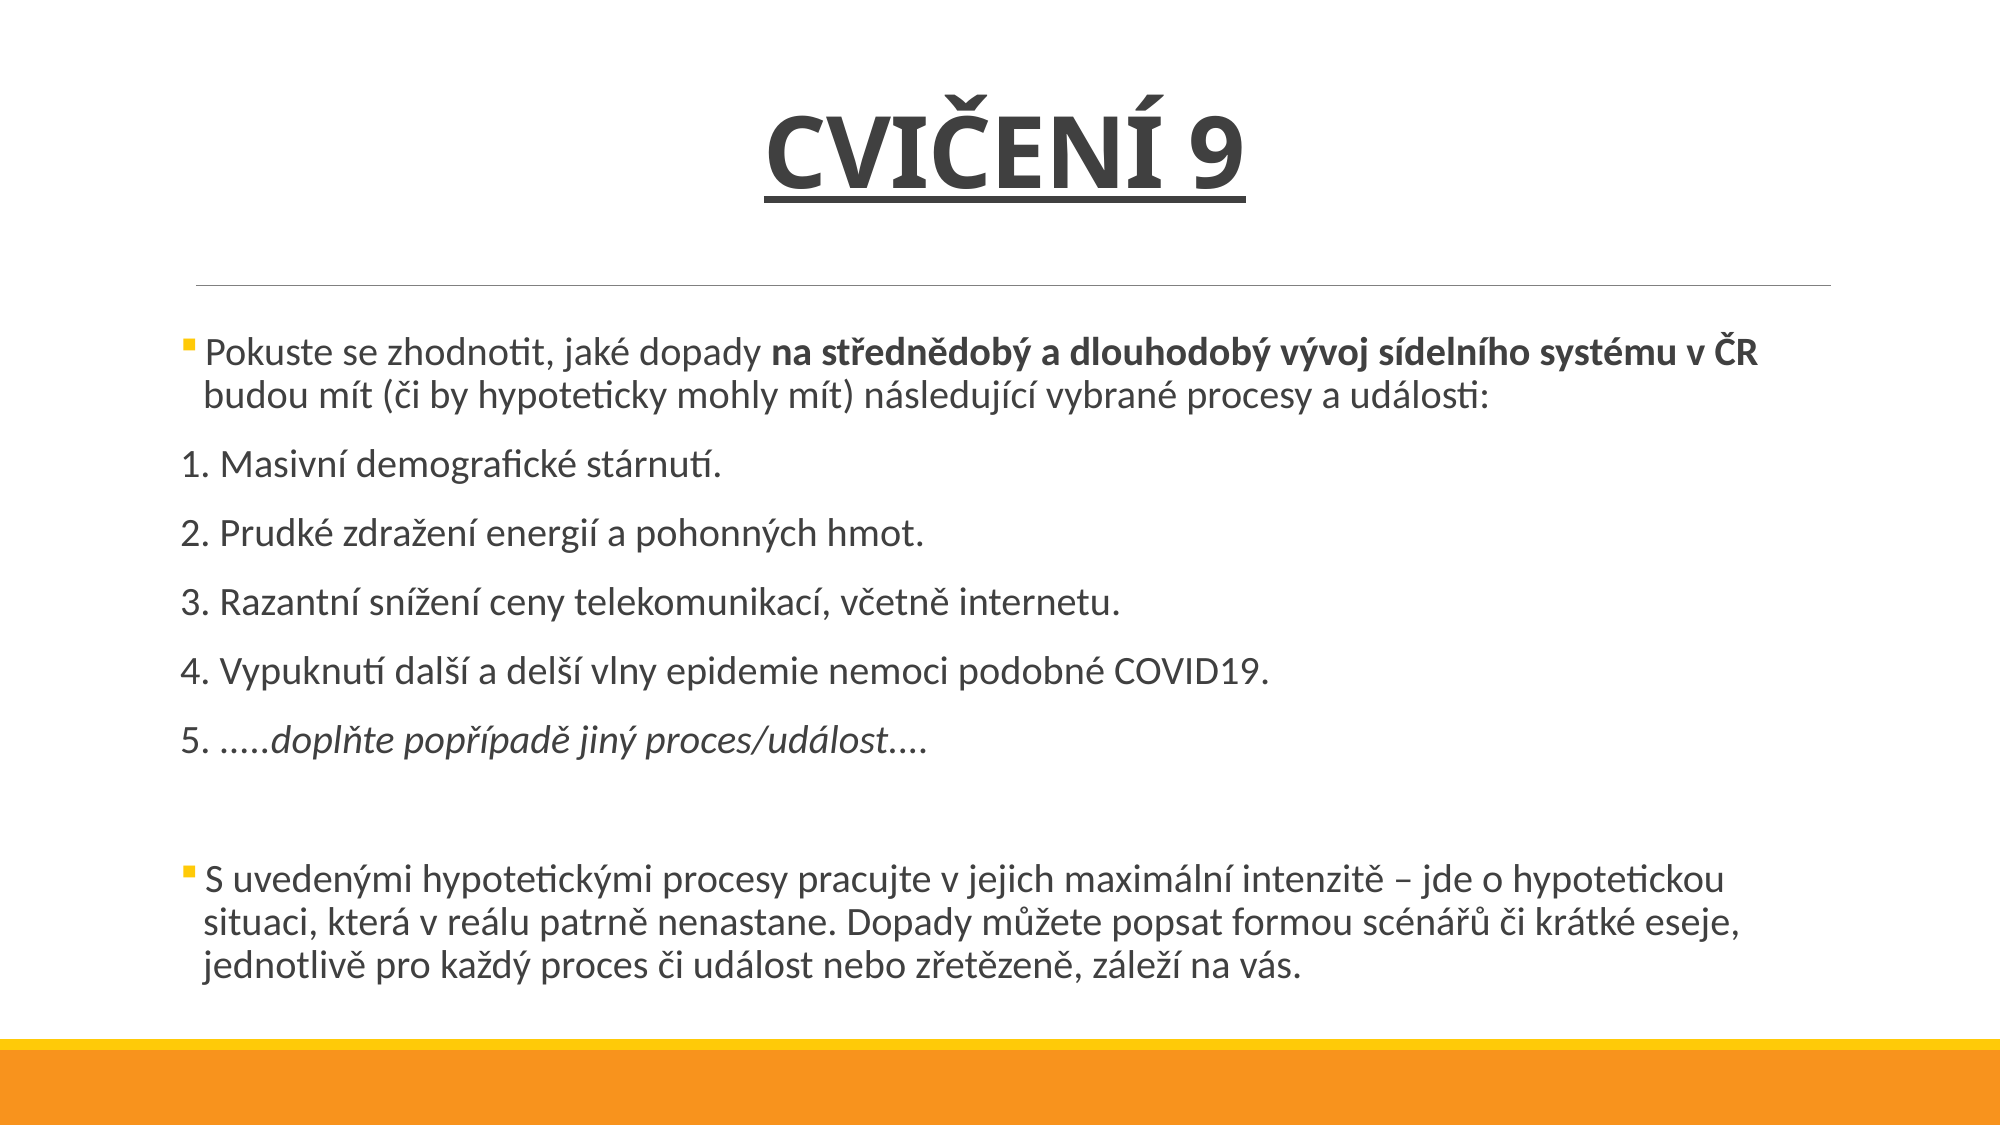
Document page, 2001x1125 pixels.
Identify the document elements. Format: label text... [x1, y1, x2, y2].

list Pokuste se zhodnotit, jaké dopady na střednědobý a dlouhodobý vývoj sídelního systému v ČR budou mít (či by hypoteticky mohly mít) následující vybrané procesy a události: 1. Masivní demografické stárnutí. 2. Prudké zdražení energií a pohonných hmot. 3. Razantní snížení ceny telekomunikací, včetně internetu. 4. Vypuknutí další a delší vlny epidemie nemoci podobné COVID19. 5. .....doplňte popřípadě jiný proces/událost.... S uvedenými hypotetickými procesy pracujte v jejich maximální intenzitě – jde o hypotetickou situaci, která v reálu patrně nenastane. Dopady můžete popsat formou scénářů či krátké eseje, jednotlivě pro každý proces či událost nebo zřetězeně, záleží na vás. [180, 322, 1830, 1005]
text_box CVIČENÍ 9 [179, 46, 1830, 217]
